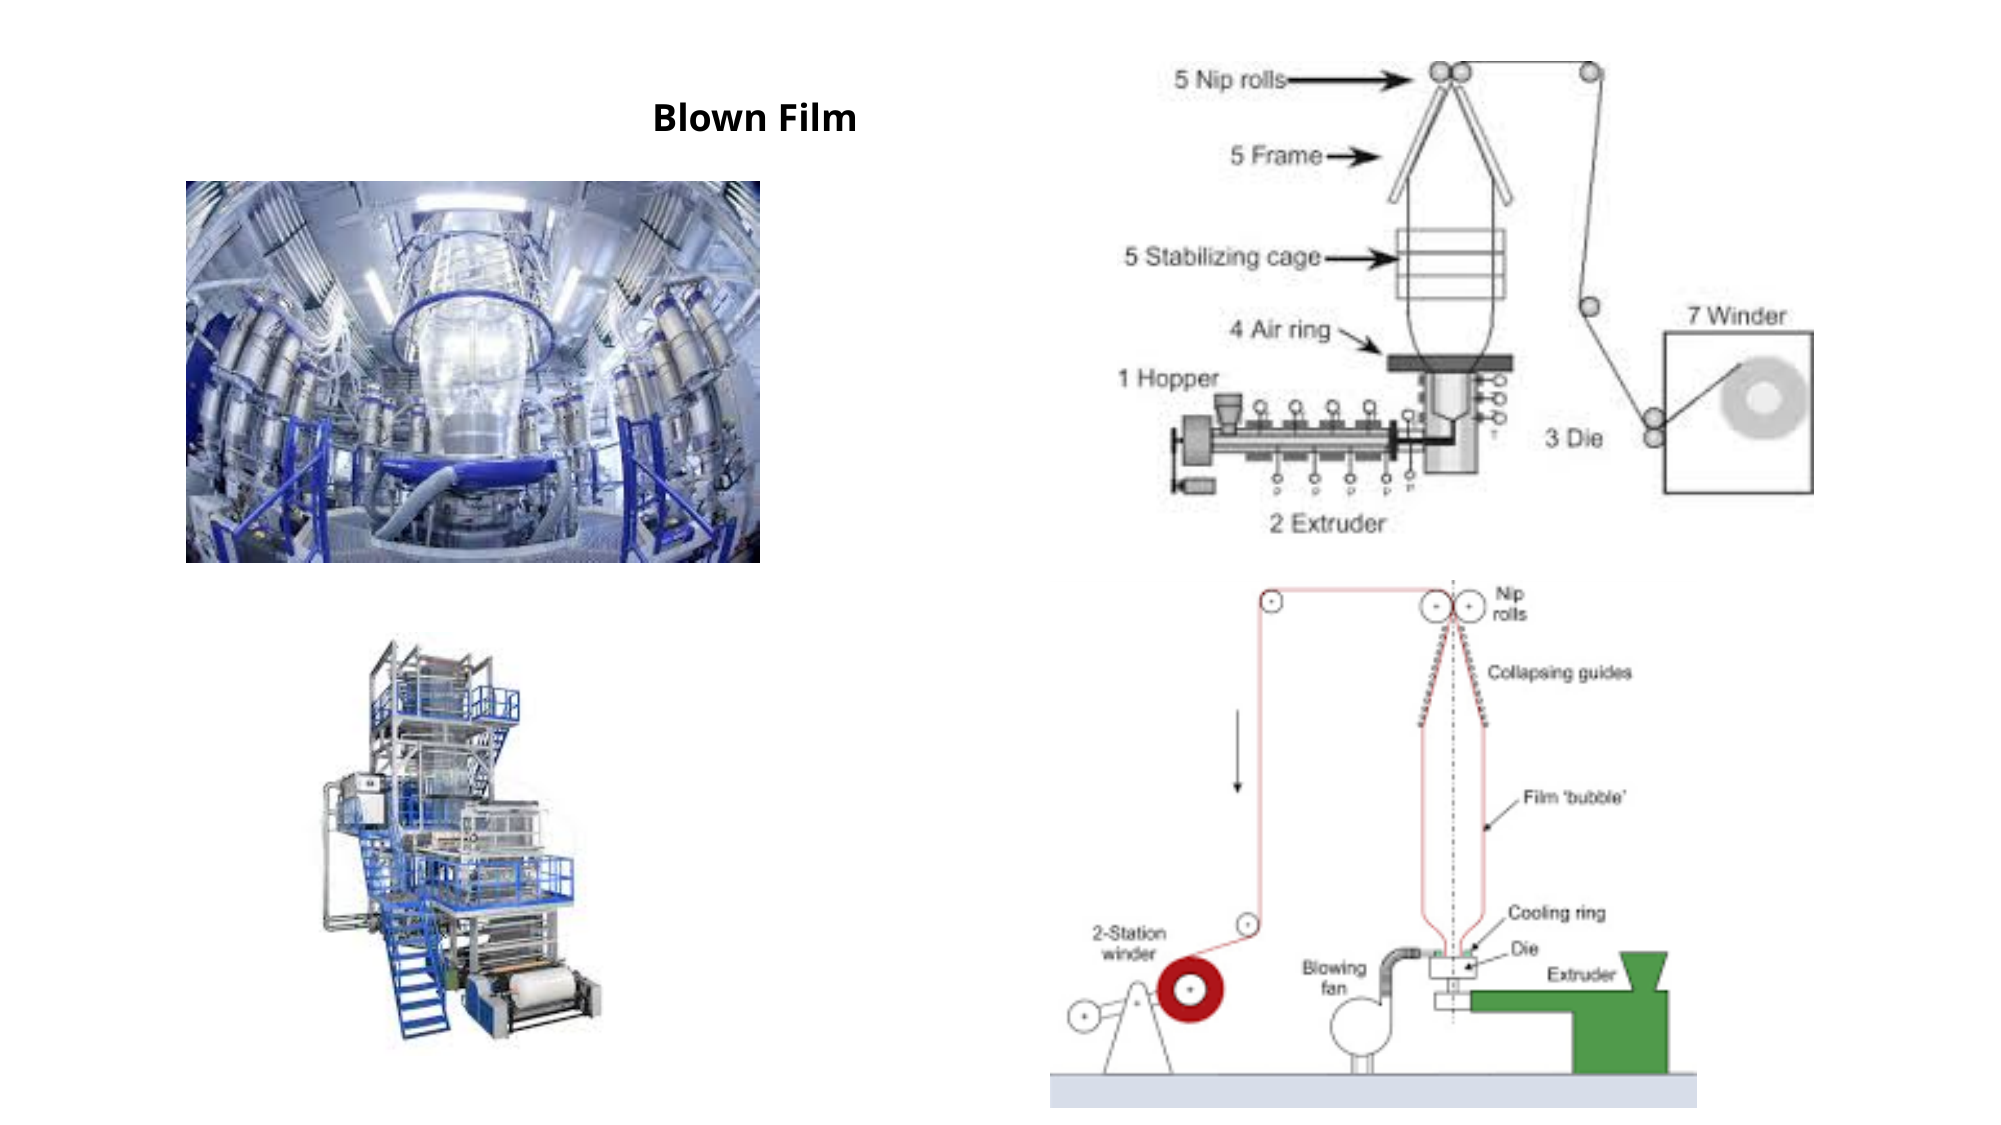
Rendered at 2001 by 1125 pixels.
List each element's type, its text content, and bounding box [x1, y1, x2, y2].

picture [186, 632, 704, 1057]
picture [186, 180, 761, 563]
picture [1049, 580, 1697, 1109]
text_box Blown Film [637, 86, 920, 147]
picture [1116, 60, 1814, 540]
